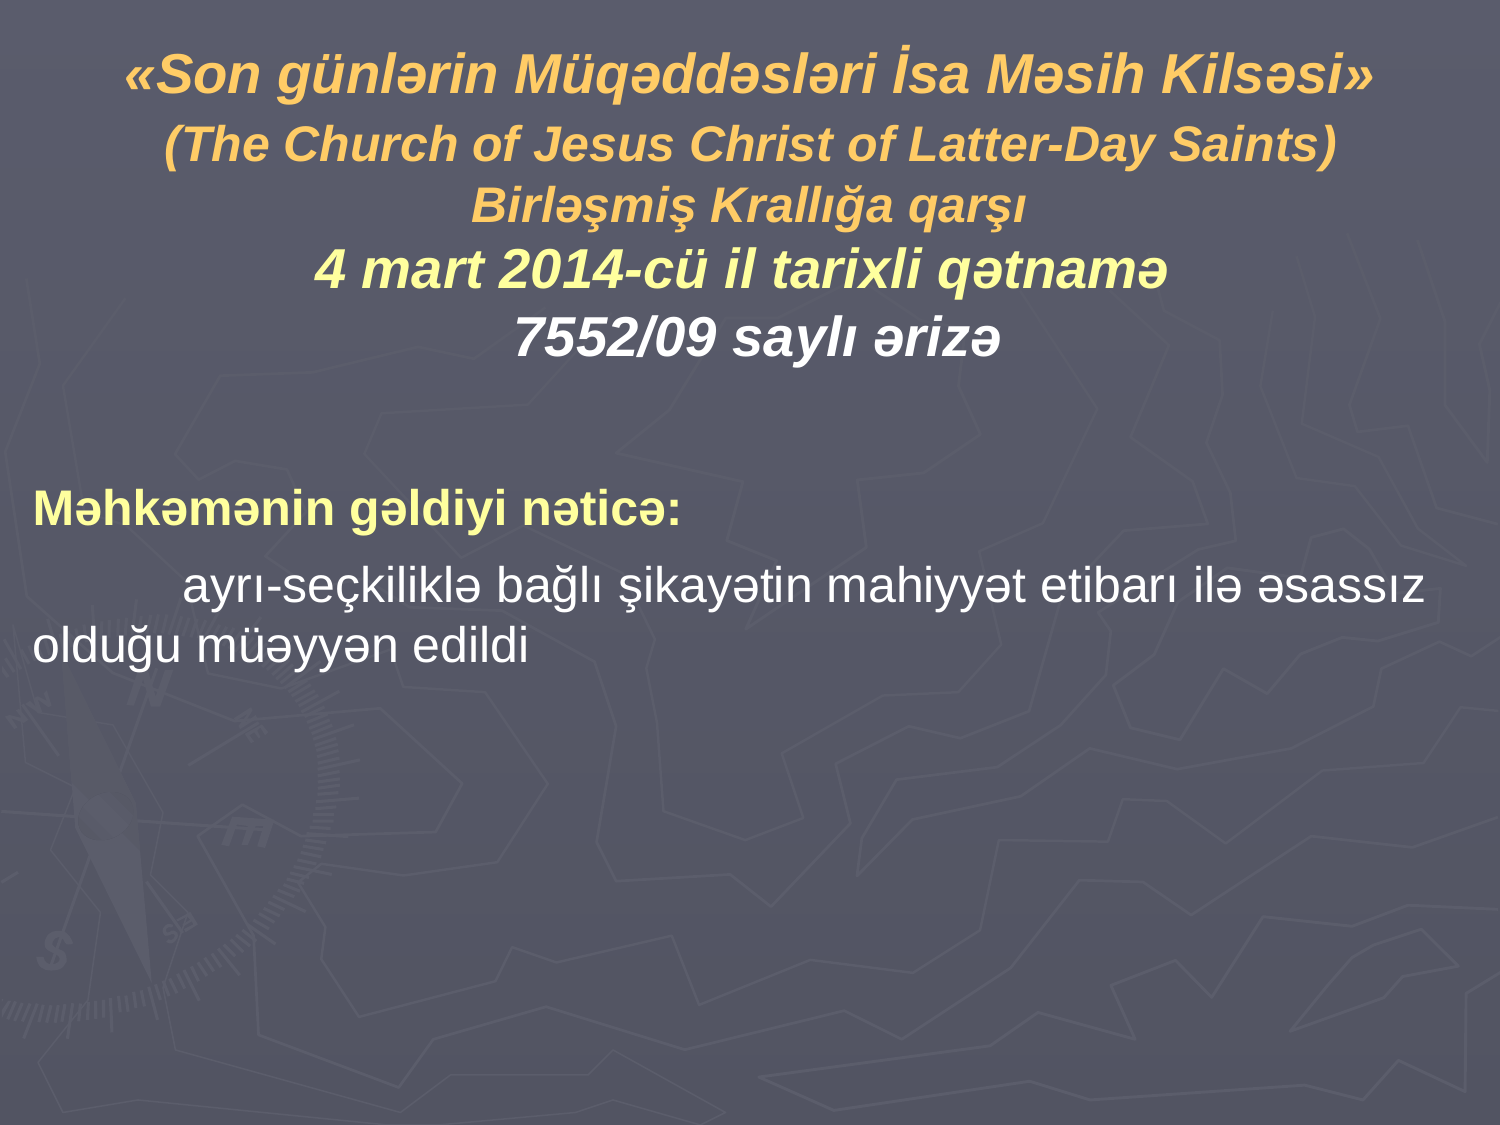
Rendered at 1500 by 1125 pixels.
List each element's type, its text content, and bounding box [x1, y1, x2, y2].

title «Son günlərin Müqəddəsləri İsa Məsih Kilsəsi» (The Church of Jesus Christ of Latter-Day Saints) Birləşmiş Krallığa qarşı 4 mart 2014-cü il tarixli qətnamə 7552/09 saylı ərizə [0, 0, 1500, 410]
list Məhkəmənin gəldiyi nəticə: ayrı-seçkiliklə bağlı şikayətin mahiyyət etibarı ilə əsassız olduğu müəyyən edildi [17, 467, 1483, 1122]
